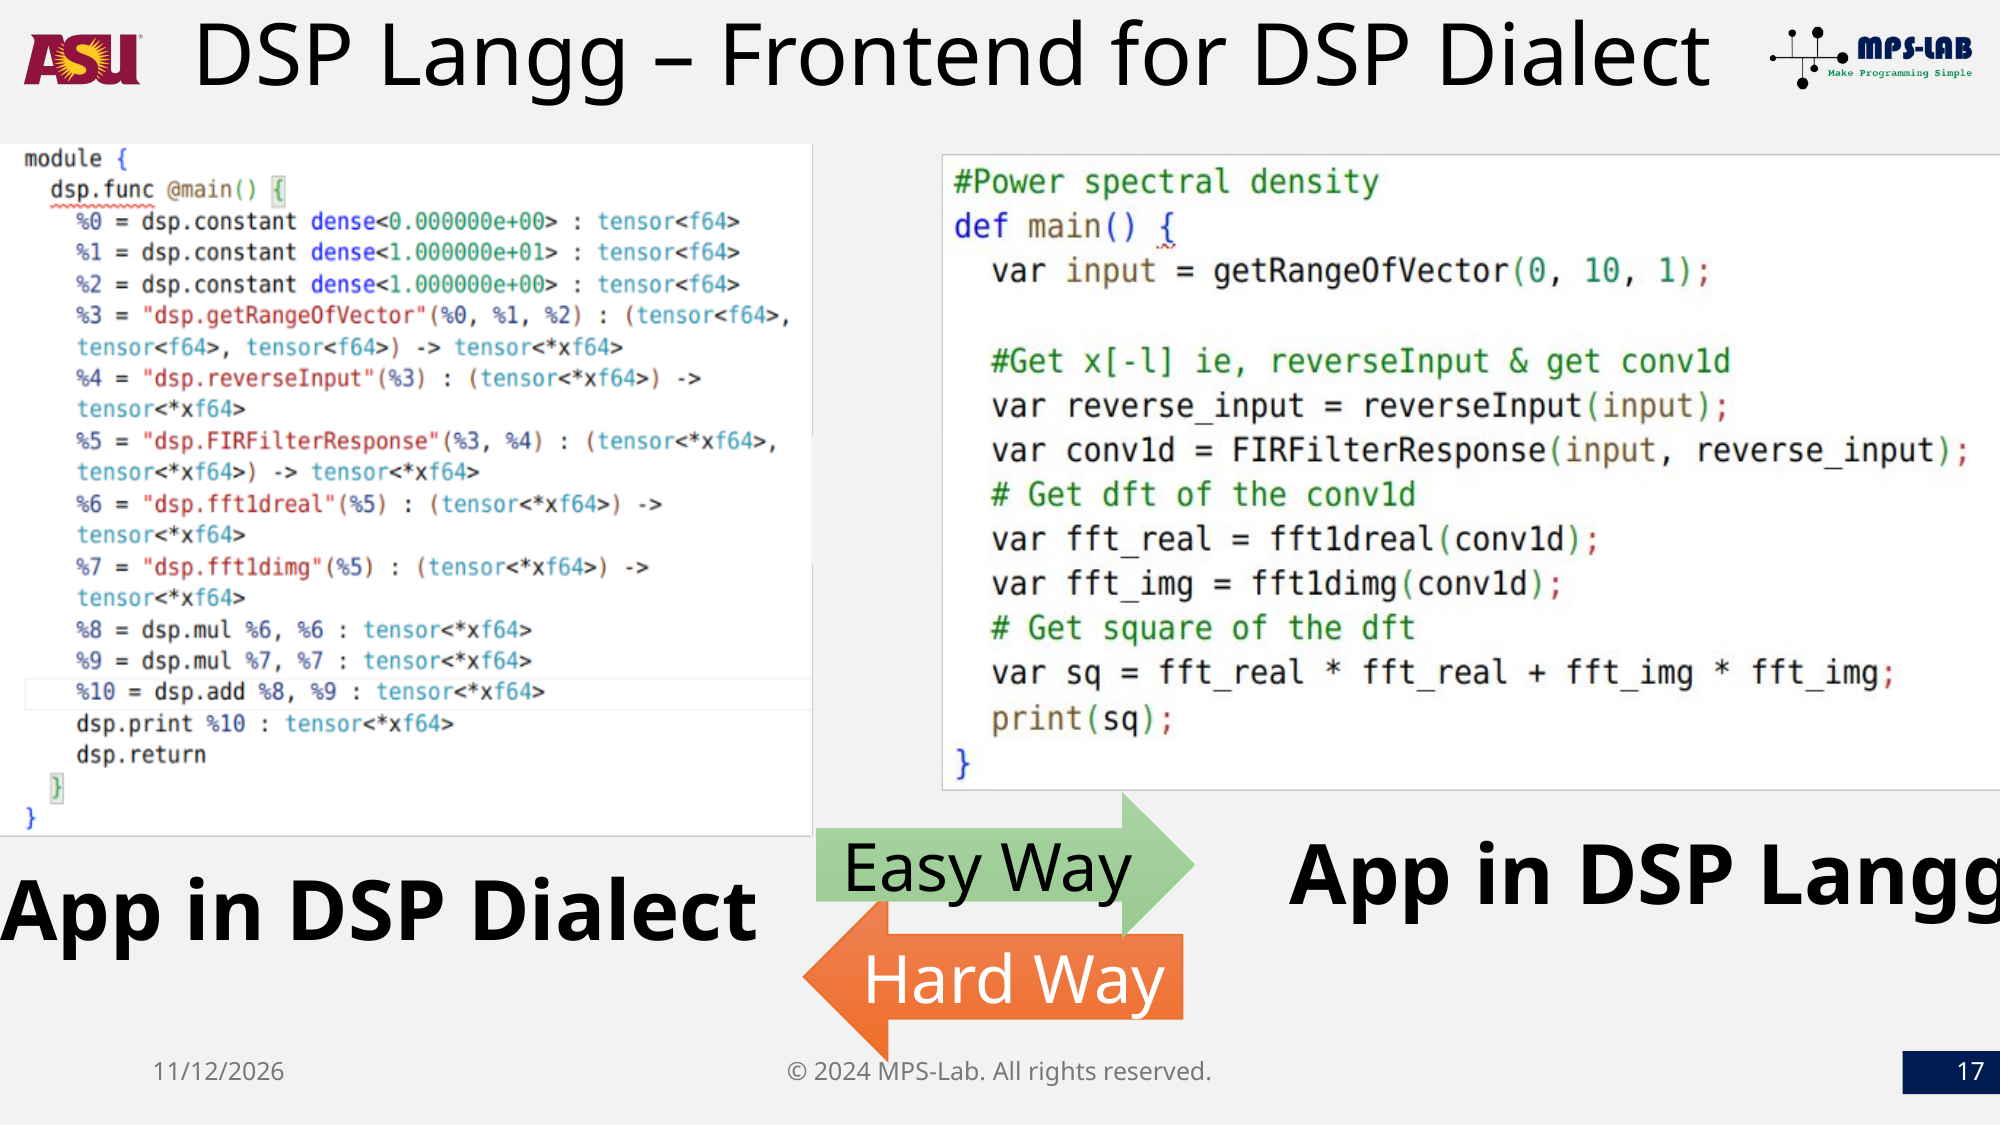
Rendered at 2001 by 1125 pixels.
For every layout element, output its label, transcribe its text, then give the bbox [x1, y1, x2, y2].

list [0, 143, 2000, 838]
title DSP Langg – Frontend for DSP Dialect [177, 3, 1903, 112]
footer © 2024 MPS-Lab. All rights reserved. [662, 1042, 1338, 1103]
picture [8, 17, 158, 102]
text_box Easy Way [815, 838, 1197, 941]
text_box App in DSP Dialect [0, 849, 875, 965]
text_box Hard Way [802, 903, 1184, 1063]
slide_number 17 [1902, 1051, 2000, 1095]
text_box App in DSP Langg [1275, 838, 2000, 929]
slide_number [137, 1042, 588, 1103]
picture [1903, 12, 1992, 97]
